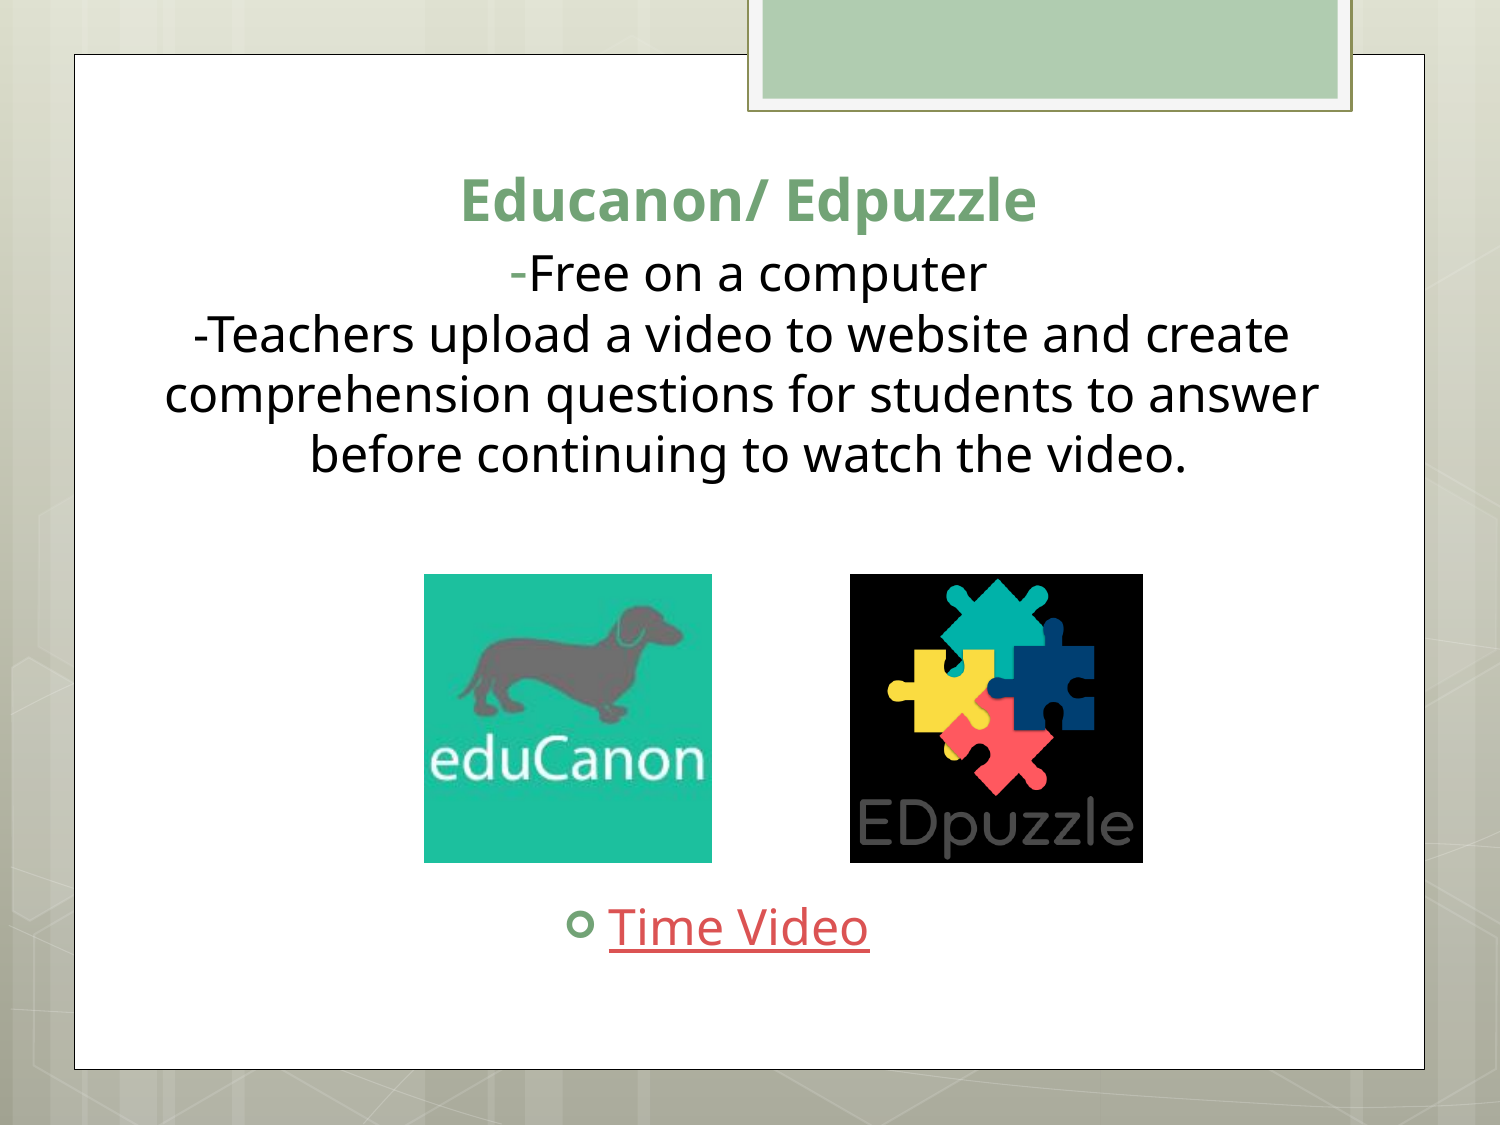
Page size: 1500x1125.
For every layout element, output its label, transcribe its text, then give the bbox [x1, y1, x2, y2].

subtitle Time Video [537, 887, 1500, 1125]
picture [850, 574, 1143, 863]
picture [423, 574, 712, 863]
title Educanon/ Edpuzzle -Free on a computer -Teachers upload a video to website and create comprehension questions for students to answer before continuing to watch the video. [74, 337, 1425, 491]
